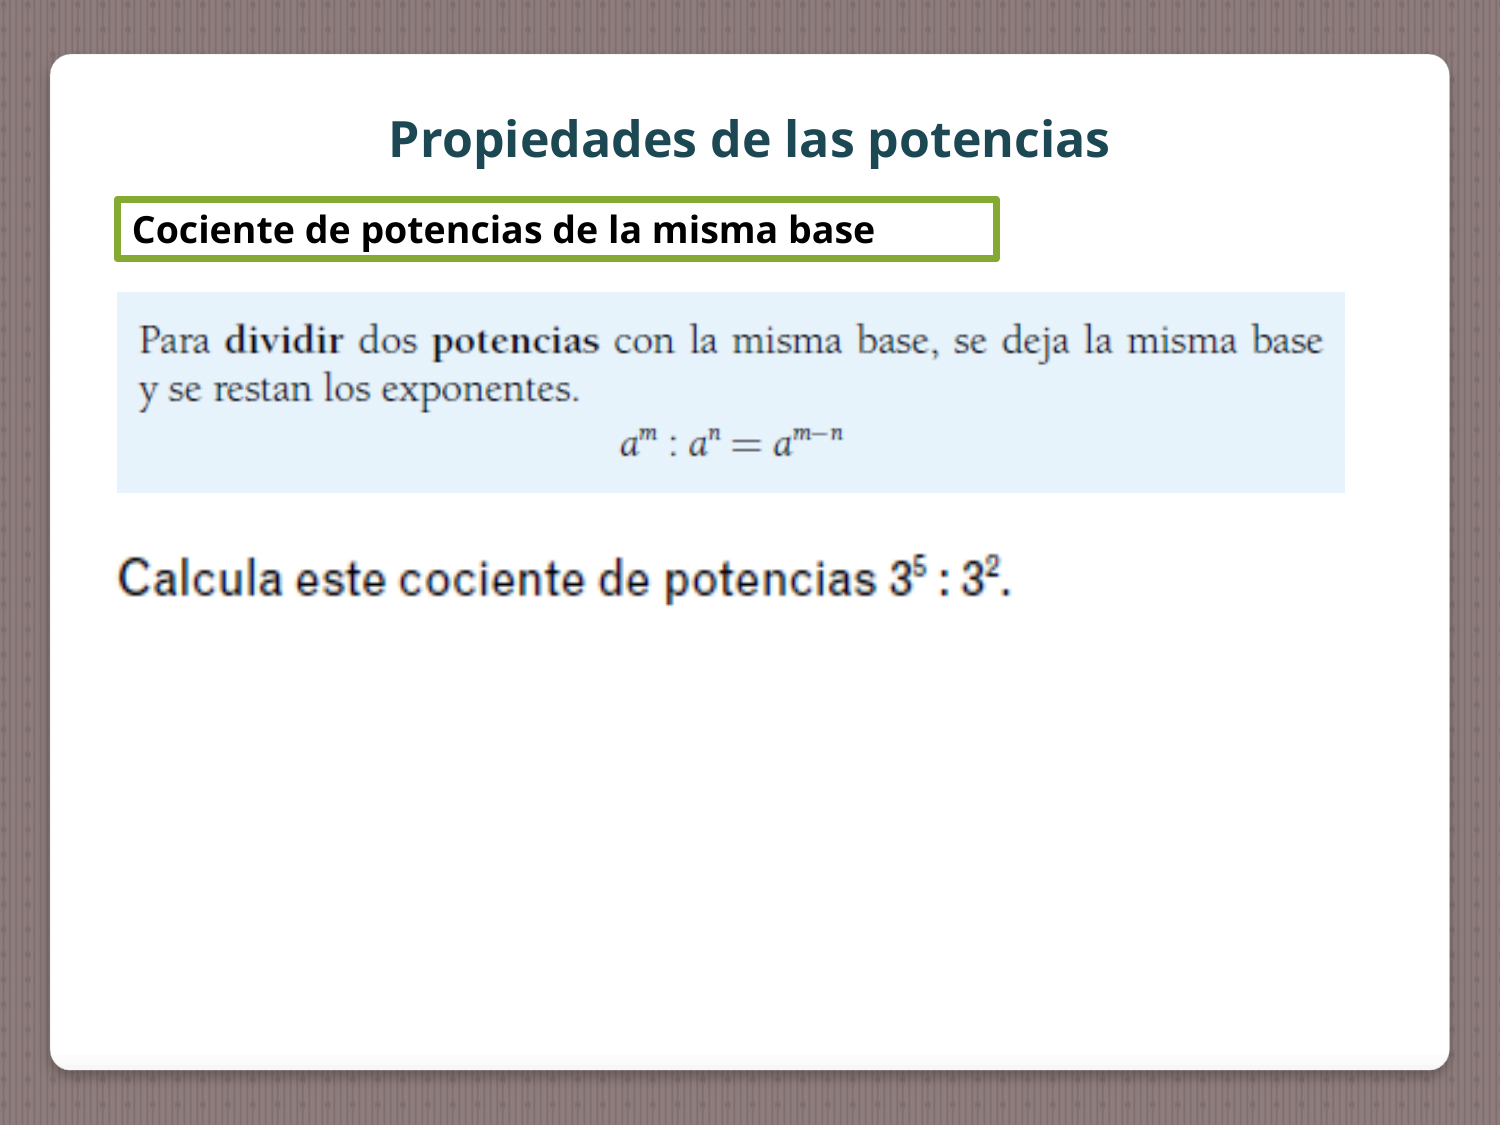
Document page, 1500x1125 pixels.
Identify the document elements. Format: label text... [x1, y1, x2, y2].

text_box Propiedades de las potencias [58, 99, 1442, 175]
picture [116, 292, 1345, 493]
text_box Cociente de potencias de la misma base [114, 196, 1000, 262]
picture [105, 527, 1044, 622]
